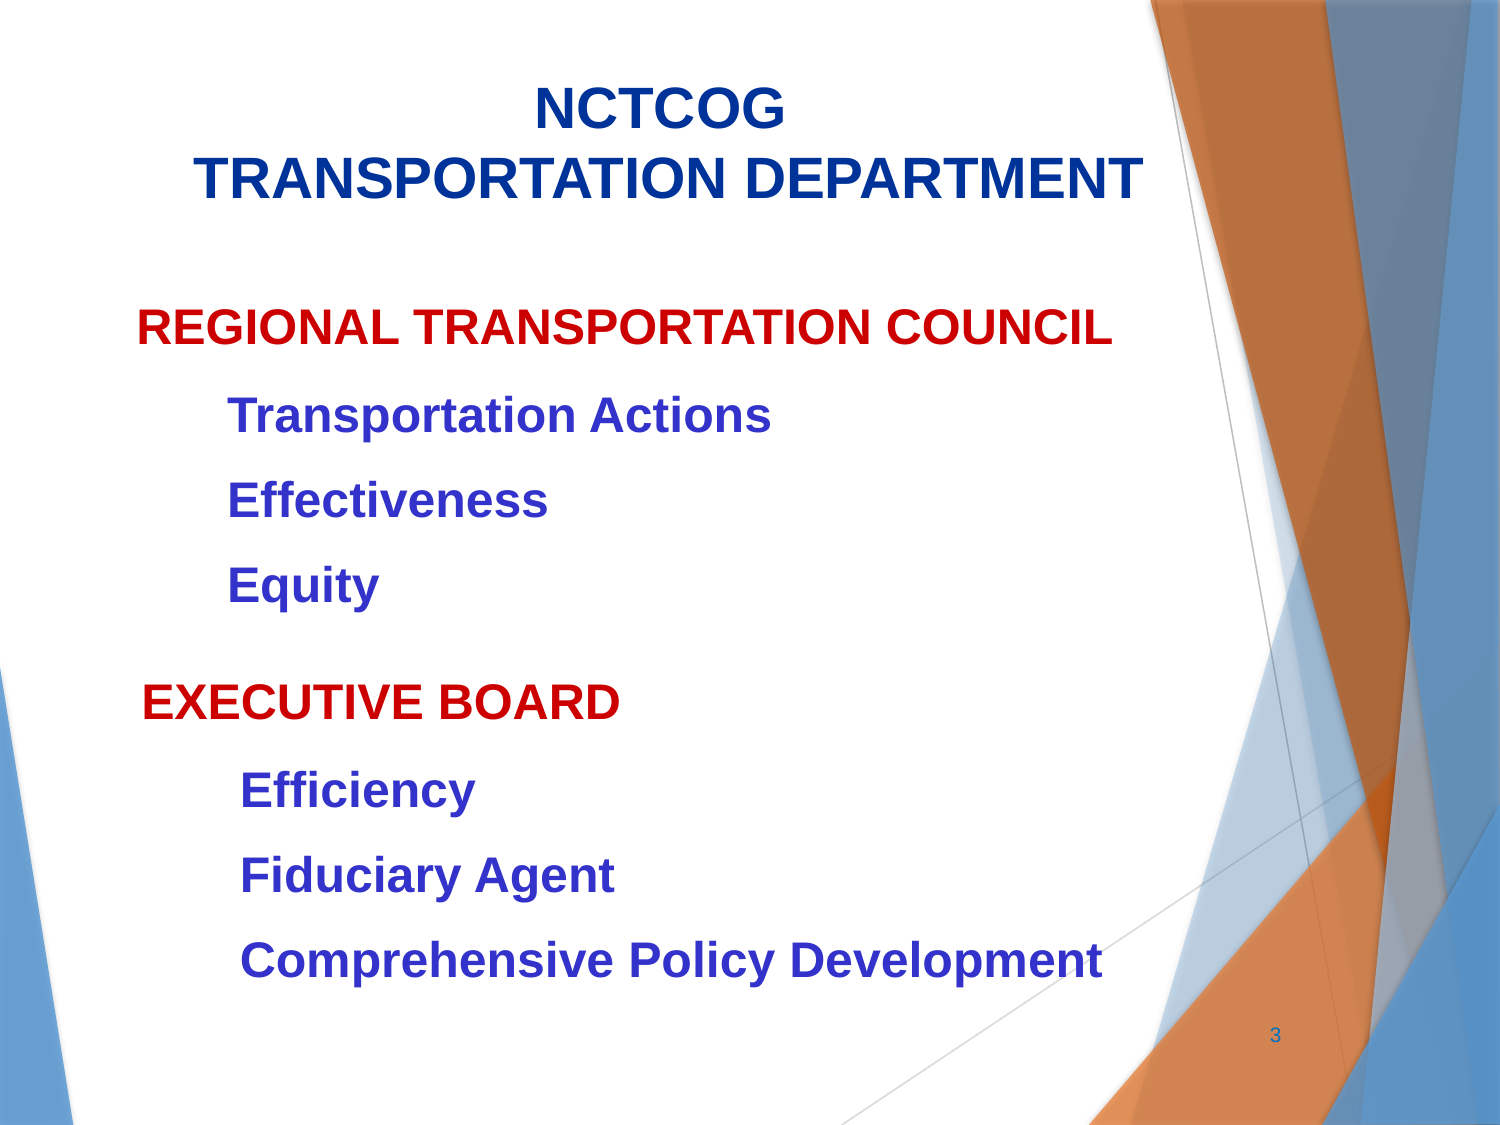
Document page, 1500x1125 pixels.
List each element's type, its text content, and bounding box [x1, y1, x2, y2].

slide_number 3 [1212, 1004, 1297, 1065]
text_box Efficiency Fiduciary Agent Comprehensive Policy Development [225, 749, 1175, 995]
text_box EXECUTIVE BOARD [0, 662, 763, 738]
text_box Transportation Actions Effectiveness Equity [212, 374, 1038, 620]
text_box NCTCOG TRANSPORTATION DEPARTMENT [12, 62, 1325, 218]
text_box REGIONAL TRANSPORTATION COUNCIL [12, 287, 1238, 363]
